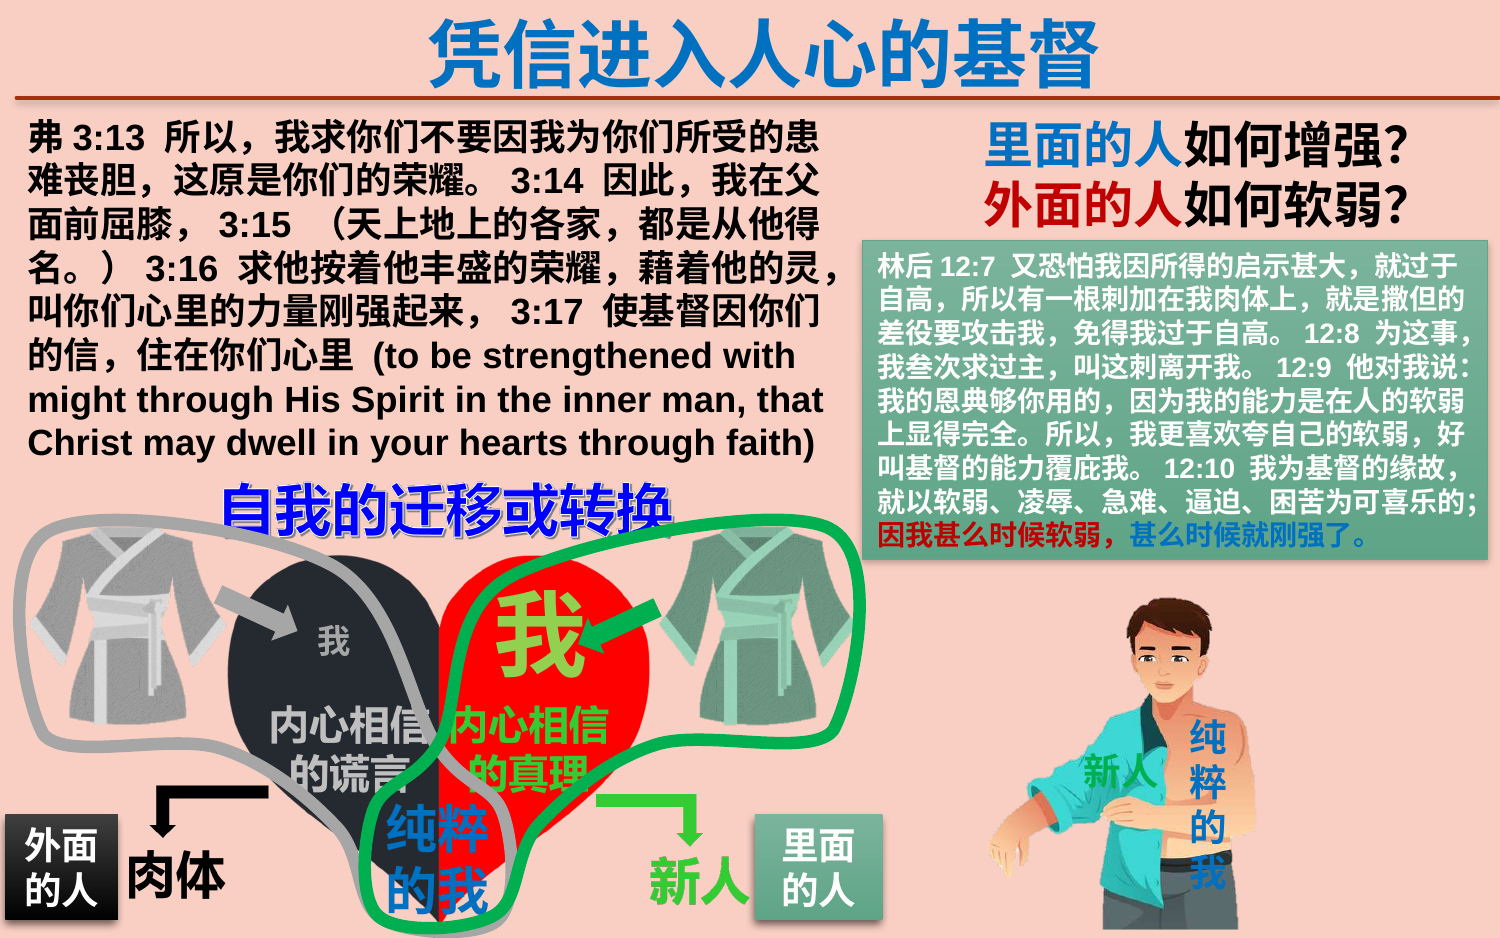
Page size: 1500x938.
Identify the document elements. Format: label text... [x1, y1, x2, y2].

text_box [784, 739, 823, 745]
text_box 凭信进入人心的基督 [412, 0, 1125, 97]
text_box [46, 739, 89, 749]
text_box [22, 520, 863, 732]
picture [94, 471, 781, 520]
text_box 里面的人如何增强？ 外面的人如何软弱？ [968, 106, 1449, 239]
text_box 弗3:13 所以，我求你们不要因我为你们所受的患难丧胆，这原是你们的荣耀。3:14 因此，我在父面前屈膝，3:15 （天上地上的各家，都是从他得名。）3:16 求他按着他丰盛的荣耀，藉着他的灵，叫你们心里的力量刚强起来，3:17 使基督因你们的信，住在你们心里 (to be strengthened with might through His Spirit in the inner man, that Christ may dwell in your hearts through faith) [12, 106, 863, 471]
text_box 外面的人 [5, 814, 89, 920]
text_box 林后12:7 又恐怕我因所得的启示甚大，就过于自高，所以有一根刺加在我肉体上，就是撒但的差役要攻击我，免得我过于自高。12:8 为这事，我叁次求过主，叫这刺离开我。12:9 他对我说：我的恩典够你用的，因为我的能力是在人的软弱上显得完全。所以，我更喜欢夸自己的软弱，好叫基督的能力覆庇我。12:10 我为基督的缘故，就以软弱、凌辱、急难、逼迫、困苦为可喜乐的；因我甚么时候软弱，甚么时候就刚强了。 [862, 240, 1488, 560]
picture [944, 574, 1301, 931]
text_box 里面的人 [784, 814, 883, 920]
picture [94, 732, 781, 938]
